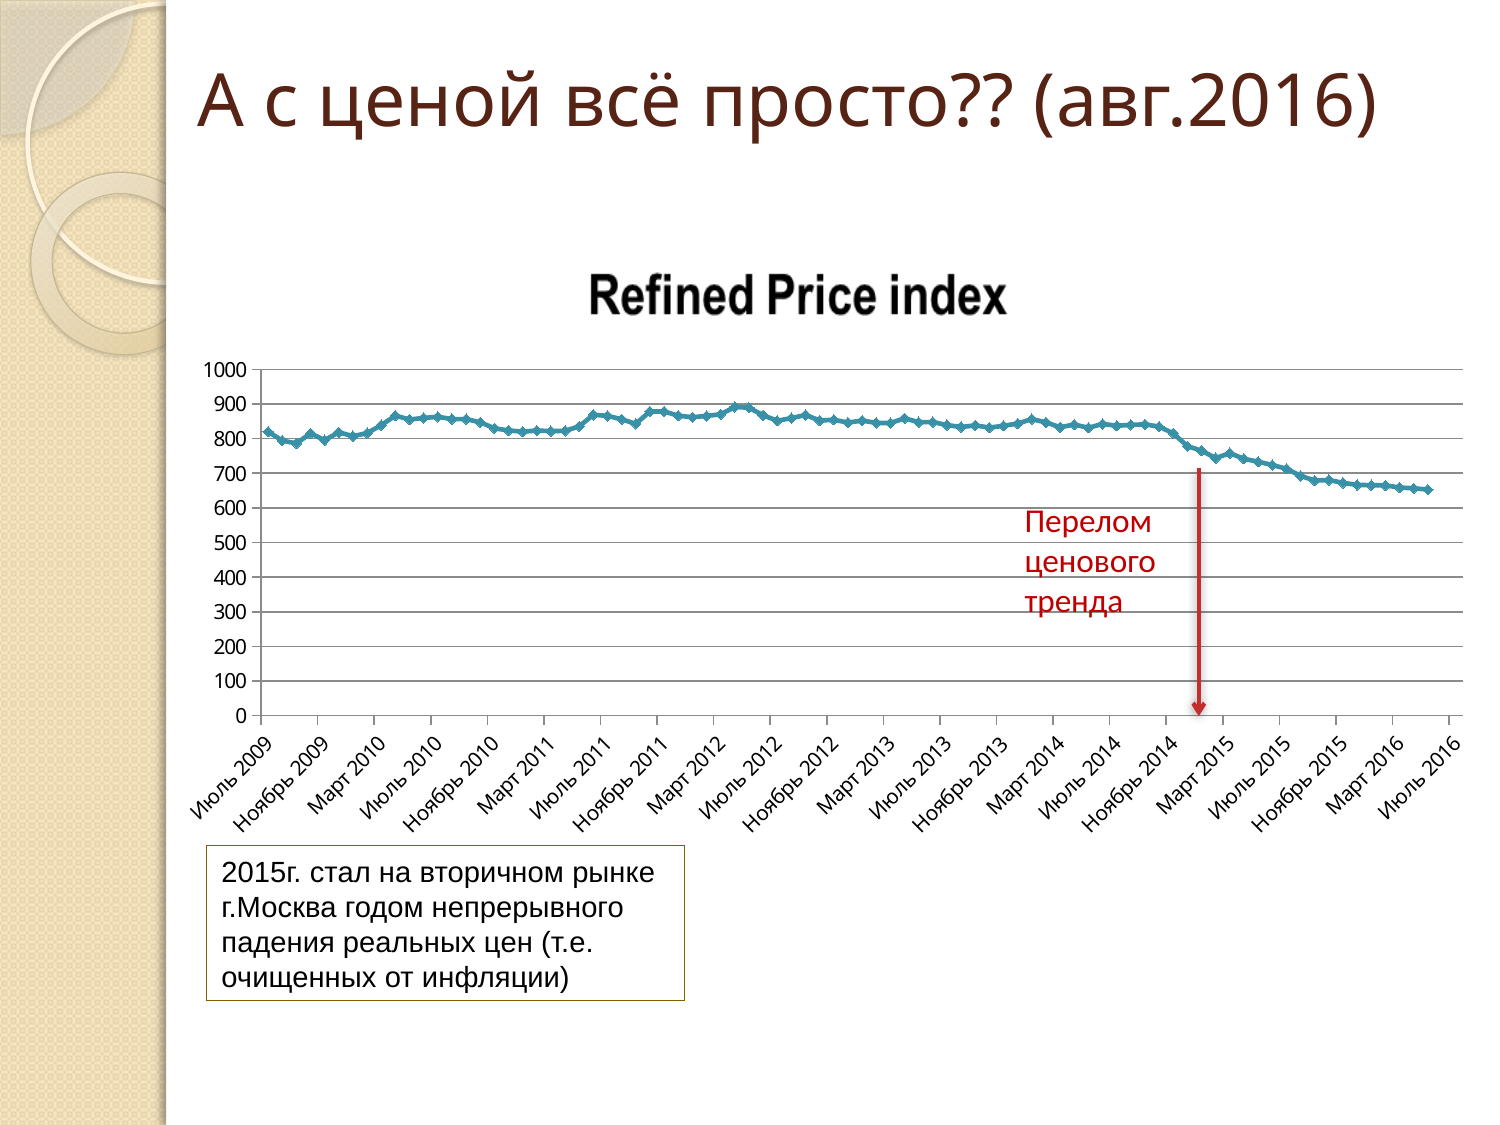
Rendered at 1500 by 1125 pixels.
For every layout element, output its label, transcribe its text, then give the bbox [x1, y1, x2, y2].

chart [182, 243, 1495, 870]
text_box 2015г. стал на вторичном рынке г.Москва годом непрерывного падения реальных цен (т.е. очищенных от инфляции) [206, 880, 685, 1001]
title А с ценой всё просто?? (авг.2016) [183, 3, 1413, 192]
